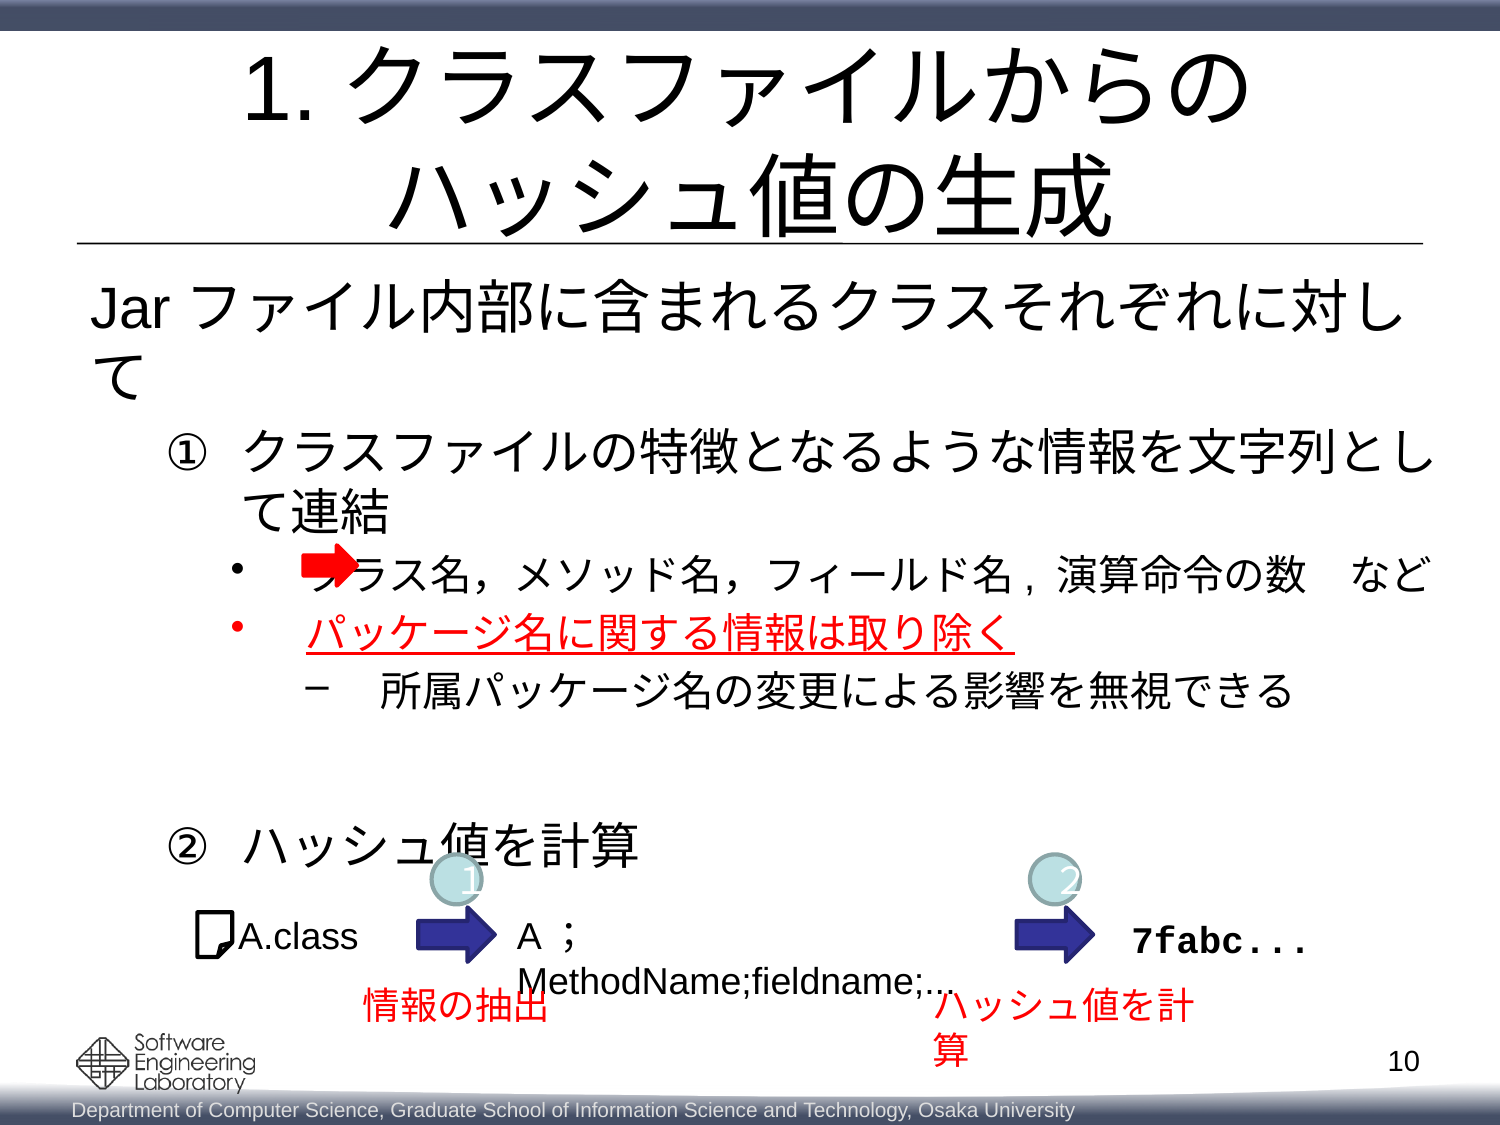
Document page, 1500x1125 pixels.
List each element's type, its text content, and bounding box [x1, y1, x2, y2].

text_box [1014, 905, 1096, 964]
text_box １ [429, 852, 484, 907]
text_box A.class [223, 904, 404, 965]
text_box A；MethodName;fieldname;... [502, 904, 1010, 1010]
list Jarファイル内部に含まれるクラスそれぞれに対して クラスファイルの特徴となるような情報を文字列として連結 クラス名，メソッド名，フィールド名, 演算命令の数 など パッケージ名に関する情報は取り除く 所属パッケージ名の変更による影響を無視できる ハッシュ値を計算 [74, 262, 1467, 536]
text_box 7fabc... [1116, 908, 1327, 968]
text_box [301, 543, 360, 588]
text_box ハッシュ値を計算 [917, 974, 1224, 1079]
title 1.クラスファイルからの ハッシュ値の生成 [74, 44, 1424, 233]
text_box [195, 910, 223, 960]
picture [0, 1033, 1500, 1125]
text_box [416, 905, 497, 964]
slide_number 10 [1246, 1034, 1436, 1083]
text_box 情報の抽出 [303, 974, 610, 1034]
text_box ２ [1027, 852, 1083, 907]
picture [0, 0, 1500, 31]
